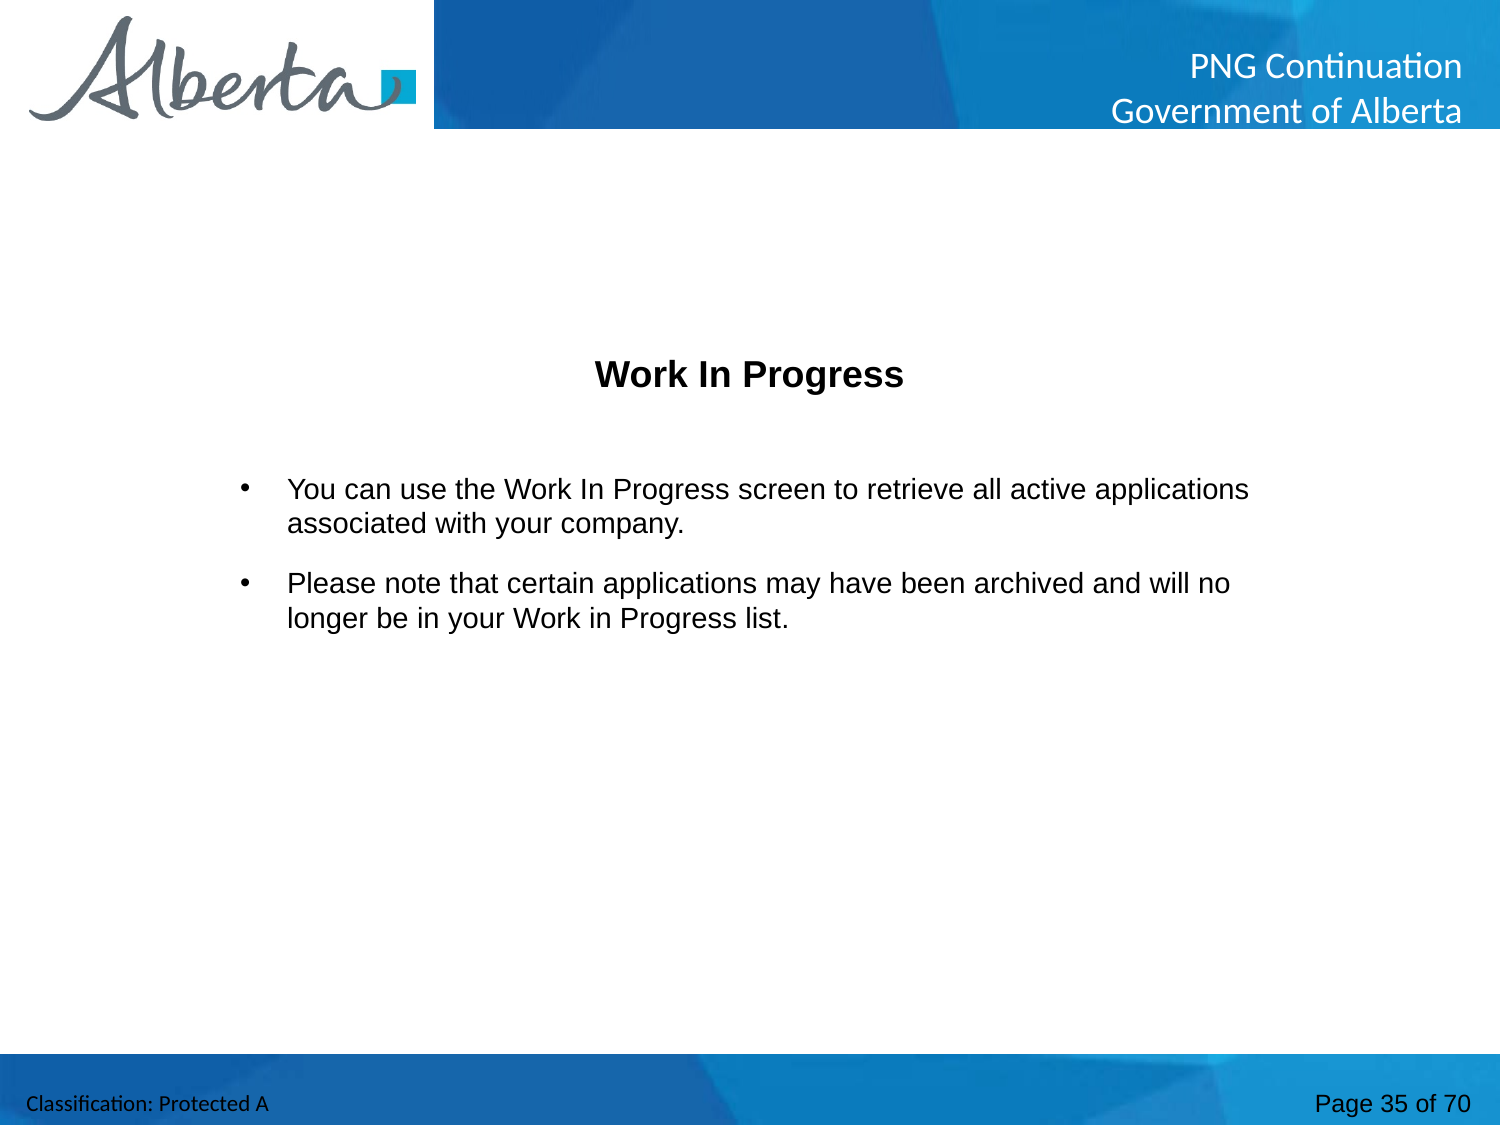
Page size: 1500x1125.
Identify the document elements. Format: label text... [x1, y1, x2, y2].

picture [29, 16, 416, 121]
title Work In Progress [0, 350, 1500, 396]
picture [434, 0, 1500, 129]
picture [0, 1054, 1500, 1125]
text_box You can use the Work In Progress screen to retrieve all active applications associated with your company. Please note that certain applications may have been archived and will no longer be in your Work in Progress list. [225, 462, 1288, 643]
